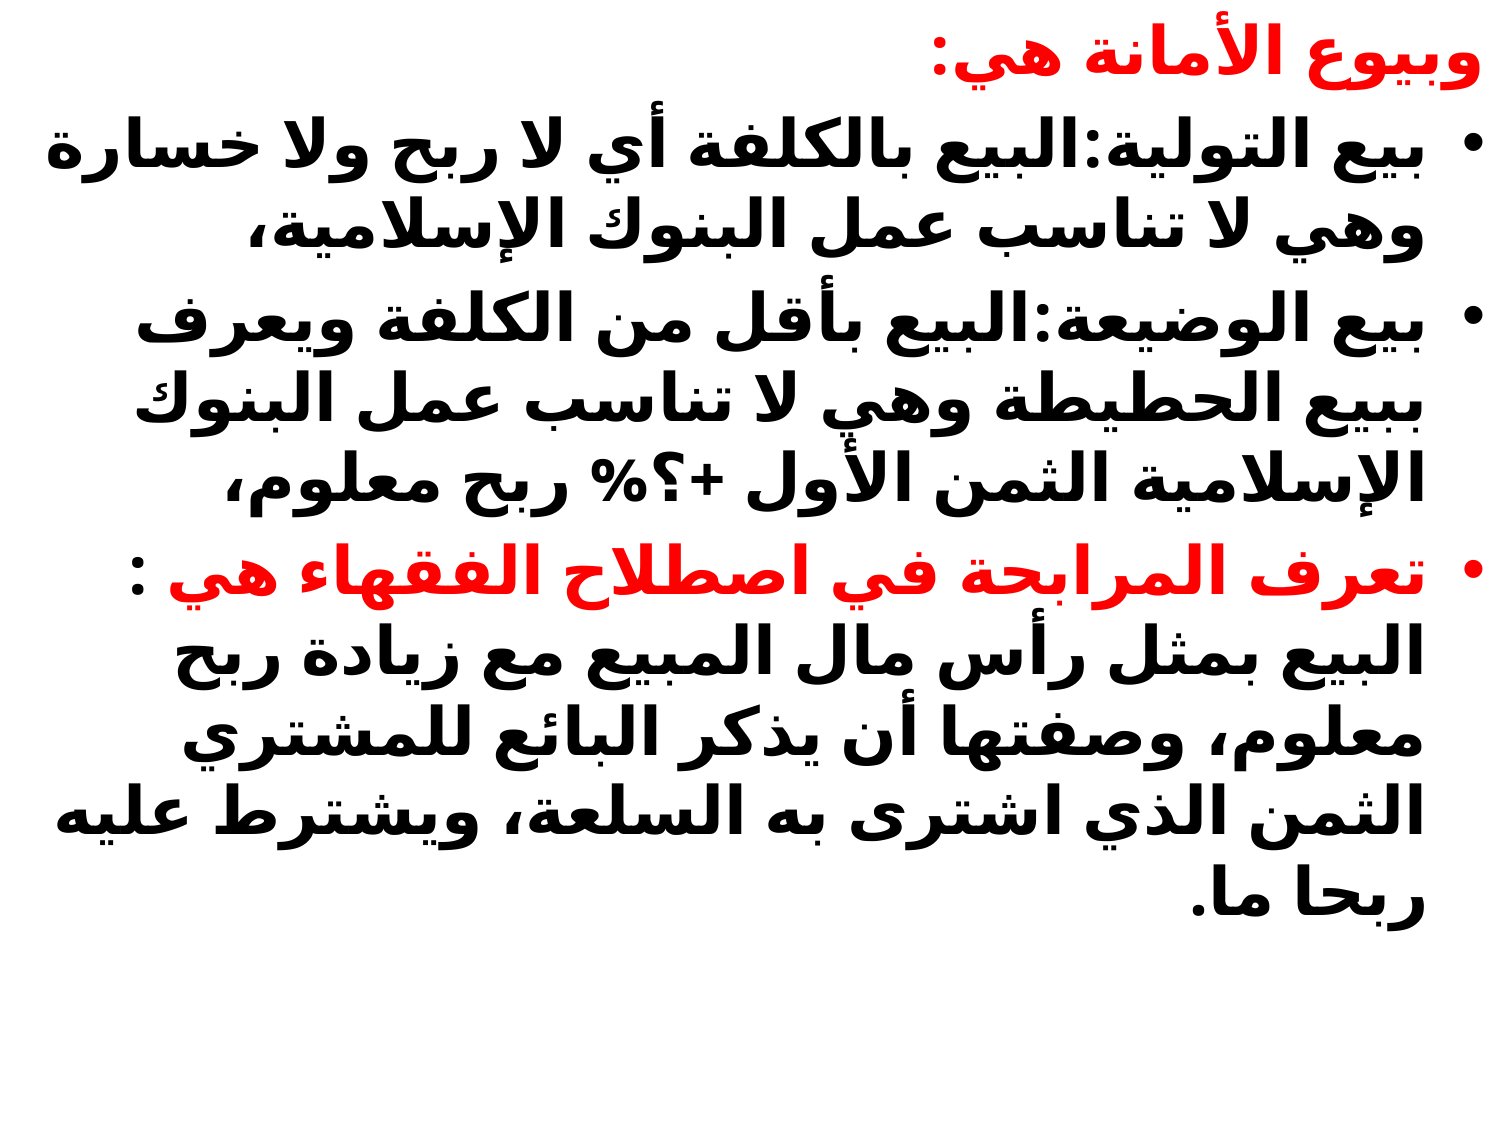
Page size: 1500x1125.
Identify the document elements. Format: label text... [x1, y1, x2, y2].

list وبيوع الأمانة هي: بيع التولية:البيع بالكلفة أي لا ربح ولا خسارة وهي لا تناسب عمل البنوك الإسلامية، بيع الوضيعة:البيع بأقل من الكلفة ويعرف ببيع الحطيطة وهي لا تناسب عمل البنوك الإسلامية الثمن الأول +؟% ربح معلوم، تعرف المرابحة في اصطلاح الفقهاء هي : البيع بمثل رأس مال المبيع مع زيادة ربح معلوم، وصفتها أن يذكر البائع للمشتري الثمن الذي اشترى به السلعة، ويشترط عليه ربحا ما. [0, 0, 1500, 1125]
